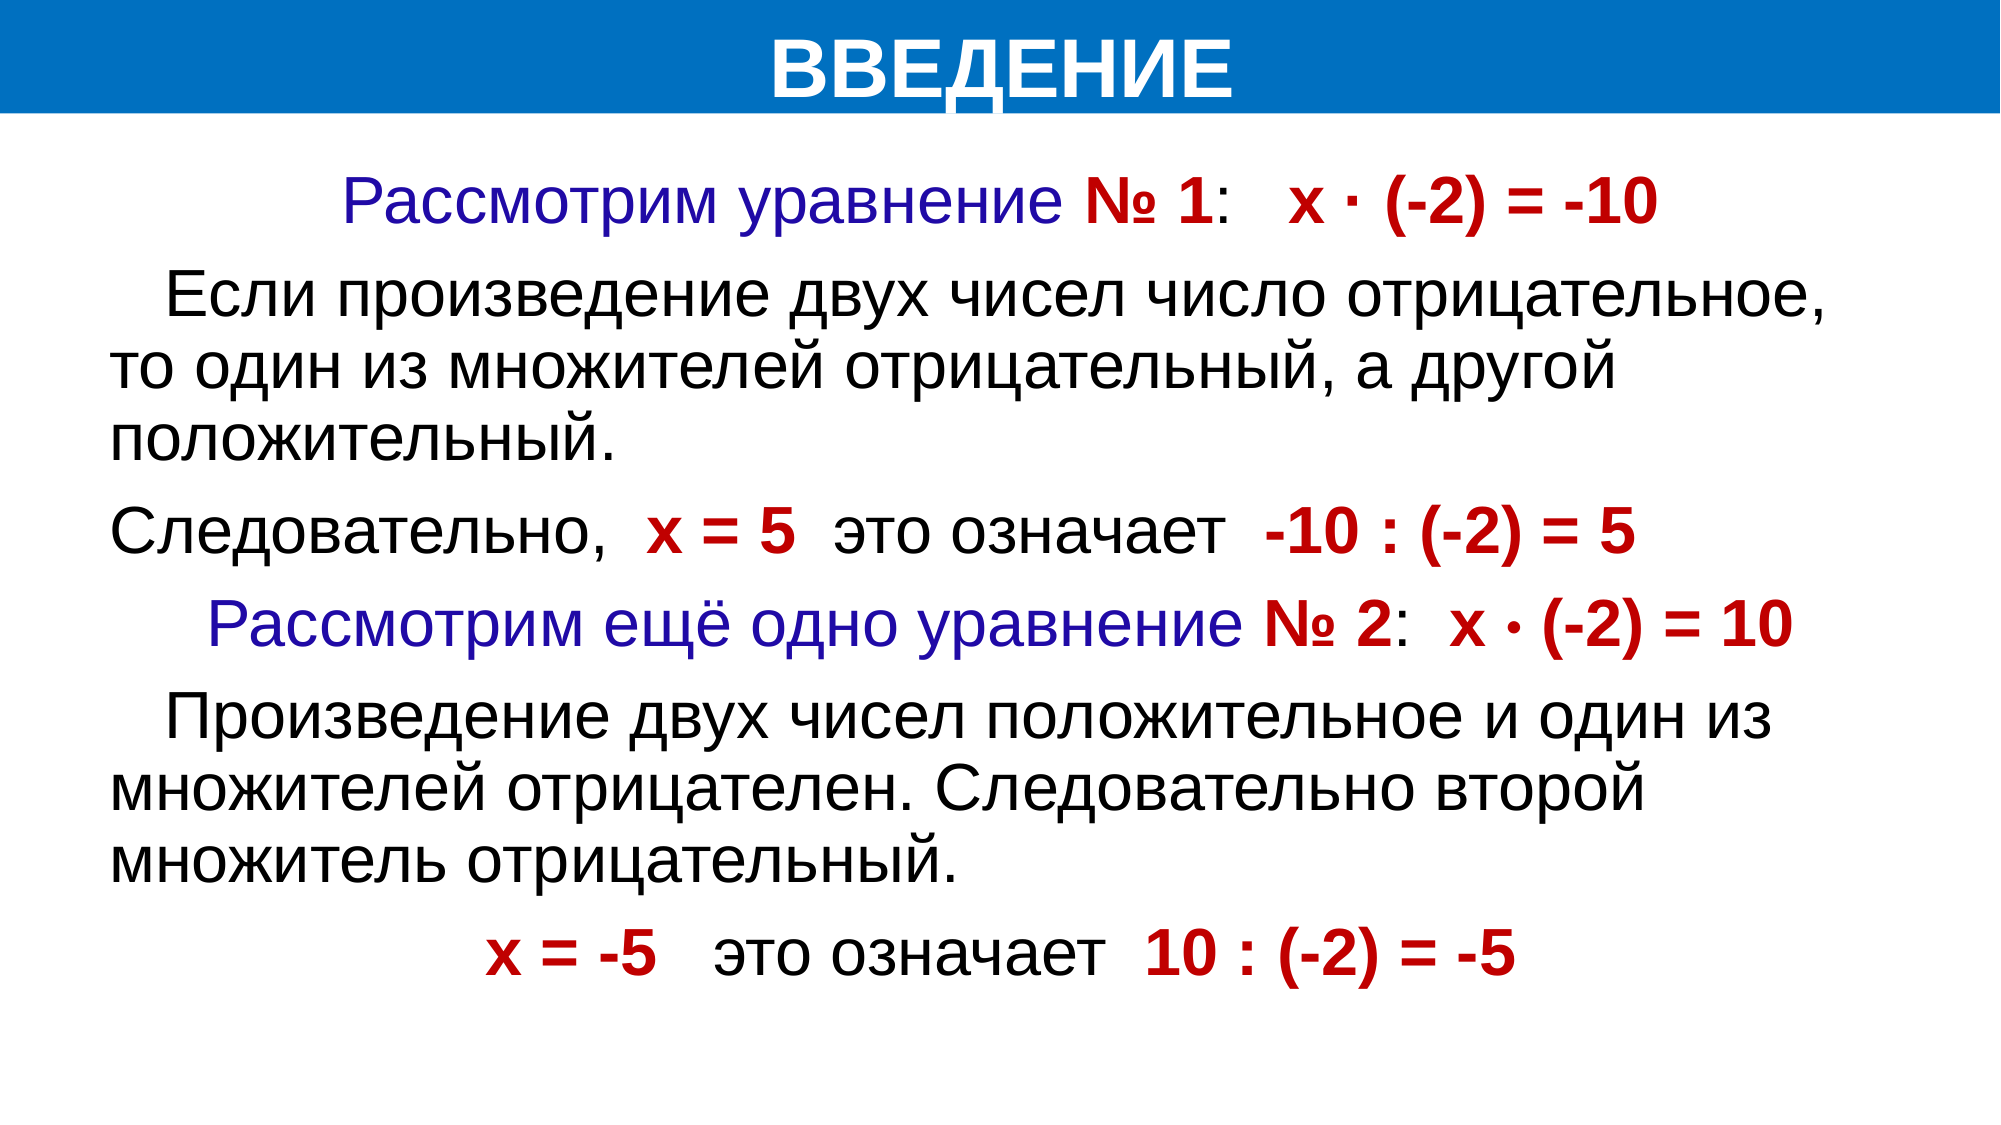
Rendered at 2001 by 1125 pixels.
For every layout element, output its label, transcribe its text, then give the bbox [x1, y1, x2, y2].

text_box Рассмотрим уравнение № 1: х · (-2) = -10 Если произведение двух чисел число отрицательное, то один из множителей отрицательный, а другой положительный. Следовательно, х = 5 это означает -10 : (-2) = 5 Рассмотрим ещё одно уравнение № 2: х · (-2) = 10 Произведение двух чисел положительное и один из множителей отрицателен. Следовательно второй множитель отрицательный. х = -5 это означает 10 : (-2) = -5 [94, 158, 1908, 1014]
text_box [0, 0, 2000, 114]
text_box ВВЕДЕНИЕ [2, 6, 2000, 122]
